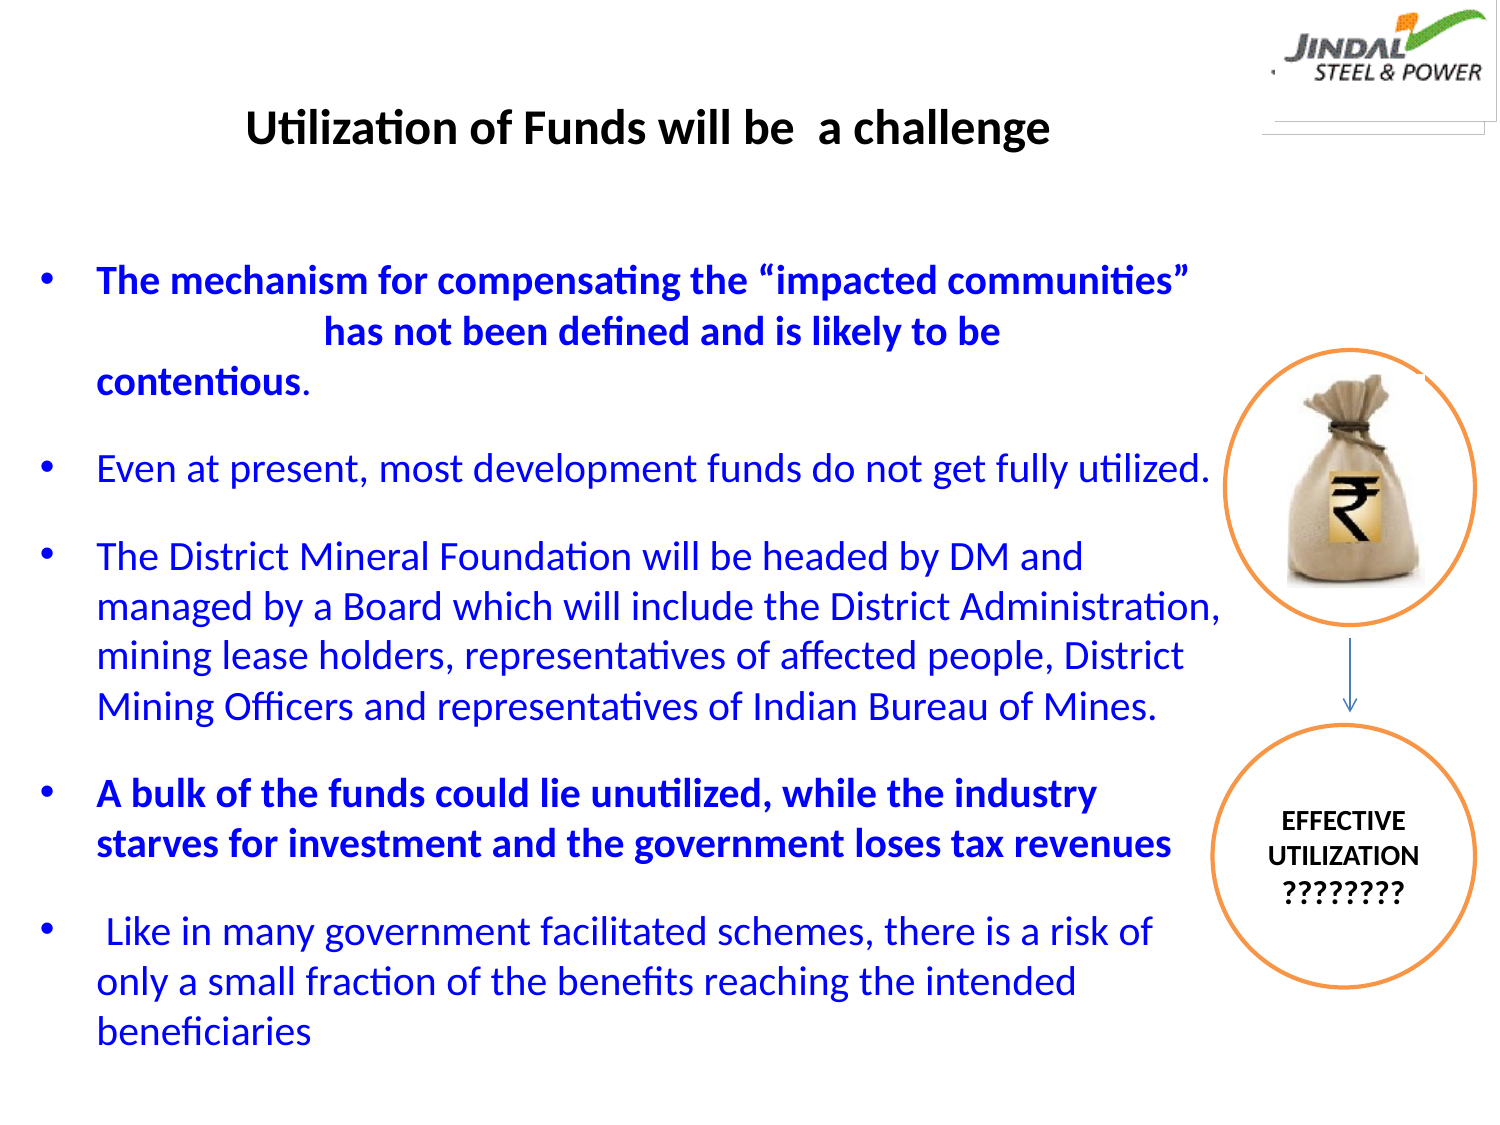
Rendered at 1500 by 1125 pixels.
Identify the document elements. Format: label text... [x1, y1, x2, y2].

picture [1262, 0, 1500, 138]
title Utilization of Funds will be a challenge [0, 74, 1363, 176]
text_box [1224, 349, 1476, 626]
list The mechanism for compensating the “impacted communities” has not been defined and is likely to be contentious. Even at present, most development funds do not get fully utilized. The District Mineral Foundation will be headed by DM and managed by a Board which will include the District Administration, mining lease holders, representatives of affected people, District Mining Officers and representatives of Indian Bureau of Mines. A bulk of the funds could lie unutilized, while the industry starves for investment and the government loses tax revenues Like in many government facilitated schemes, there is a risk of only a small fraction of the benefits reaching the intended beneficiaries [24, 212, 1238, 1076]
text_box EFFECTIVE UTILIZATION ???????? [1210, 722, 1478, 990]
